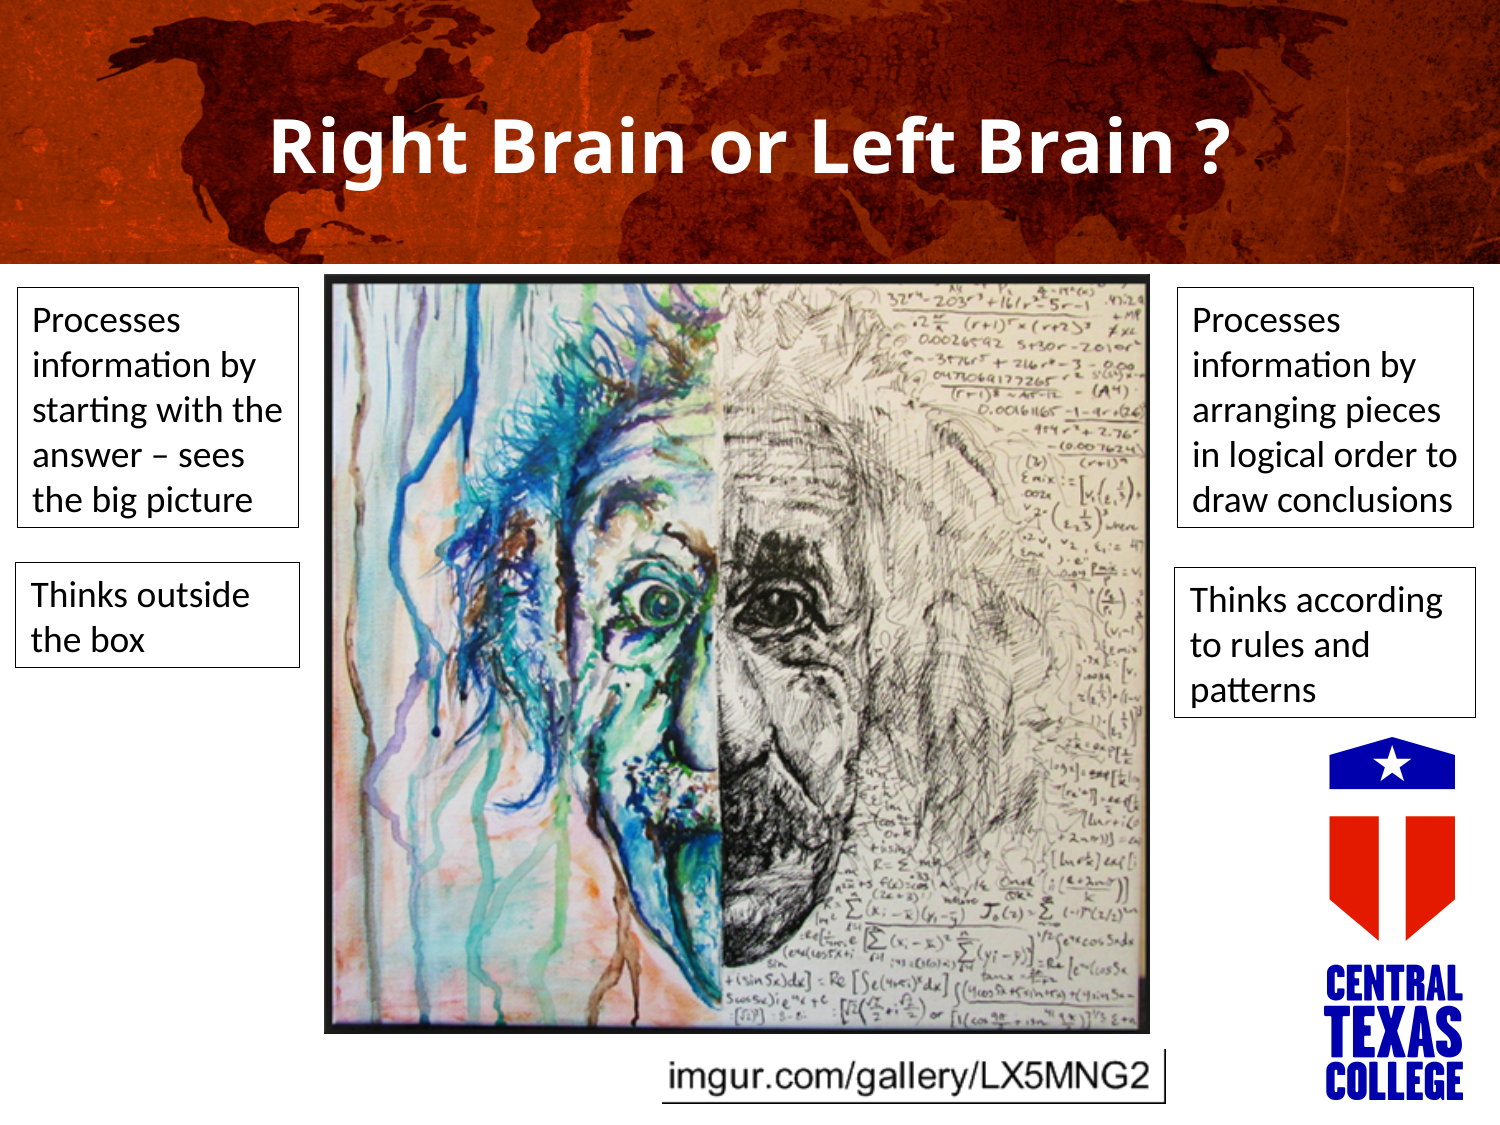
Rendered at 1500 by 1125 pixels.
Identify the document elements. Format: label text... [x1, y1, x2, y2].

picture [1324, 737, 1463, 1100]
title Right Brain or Left Brain ? [75, 50, 1425, 238]
picture [0, 0, 1500, 264]
picture [662, 1048, 1166, 1104]
picture [324, 274, 1151, 1035]
text_box Processes information by arranging pieces in logical order to draw conclusions [1177, 287, 1474, 528]
text_box Thinks outside the box [15, 562, 300, 668]
text_box Processes information by starting with the answer – sees the big picture [17, 287, 299, 528]
text_box Thinks according to rules and patterns [1174, 567, 1476, 718]
